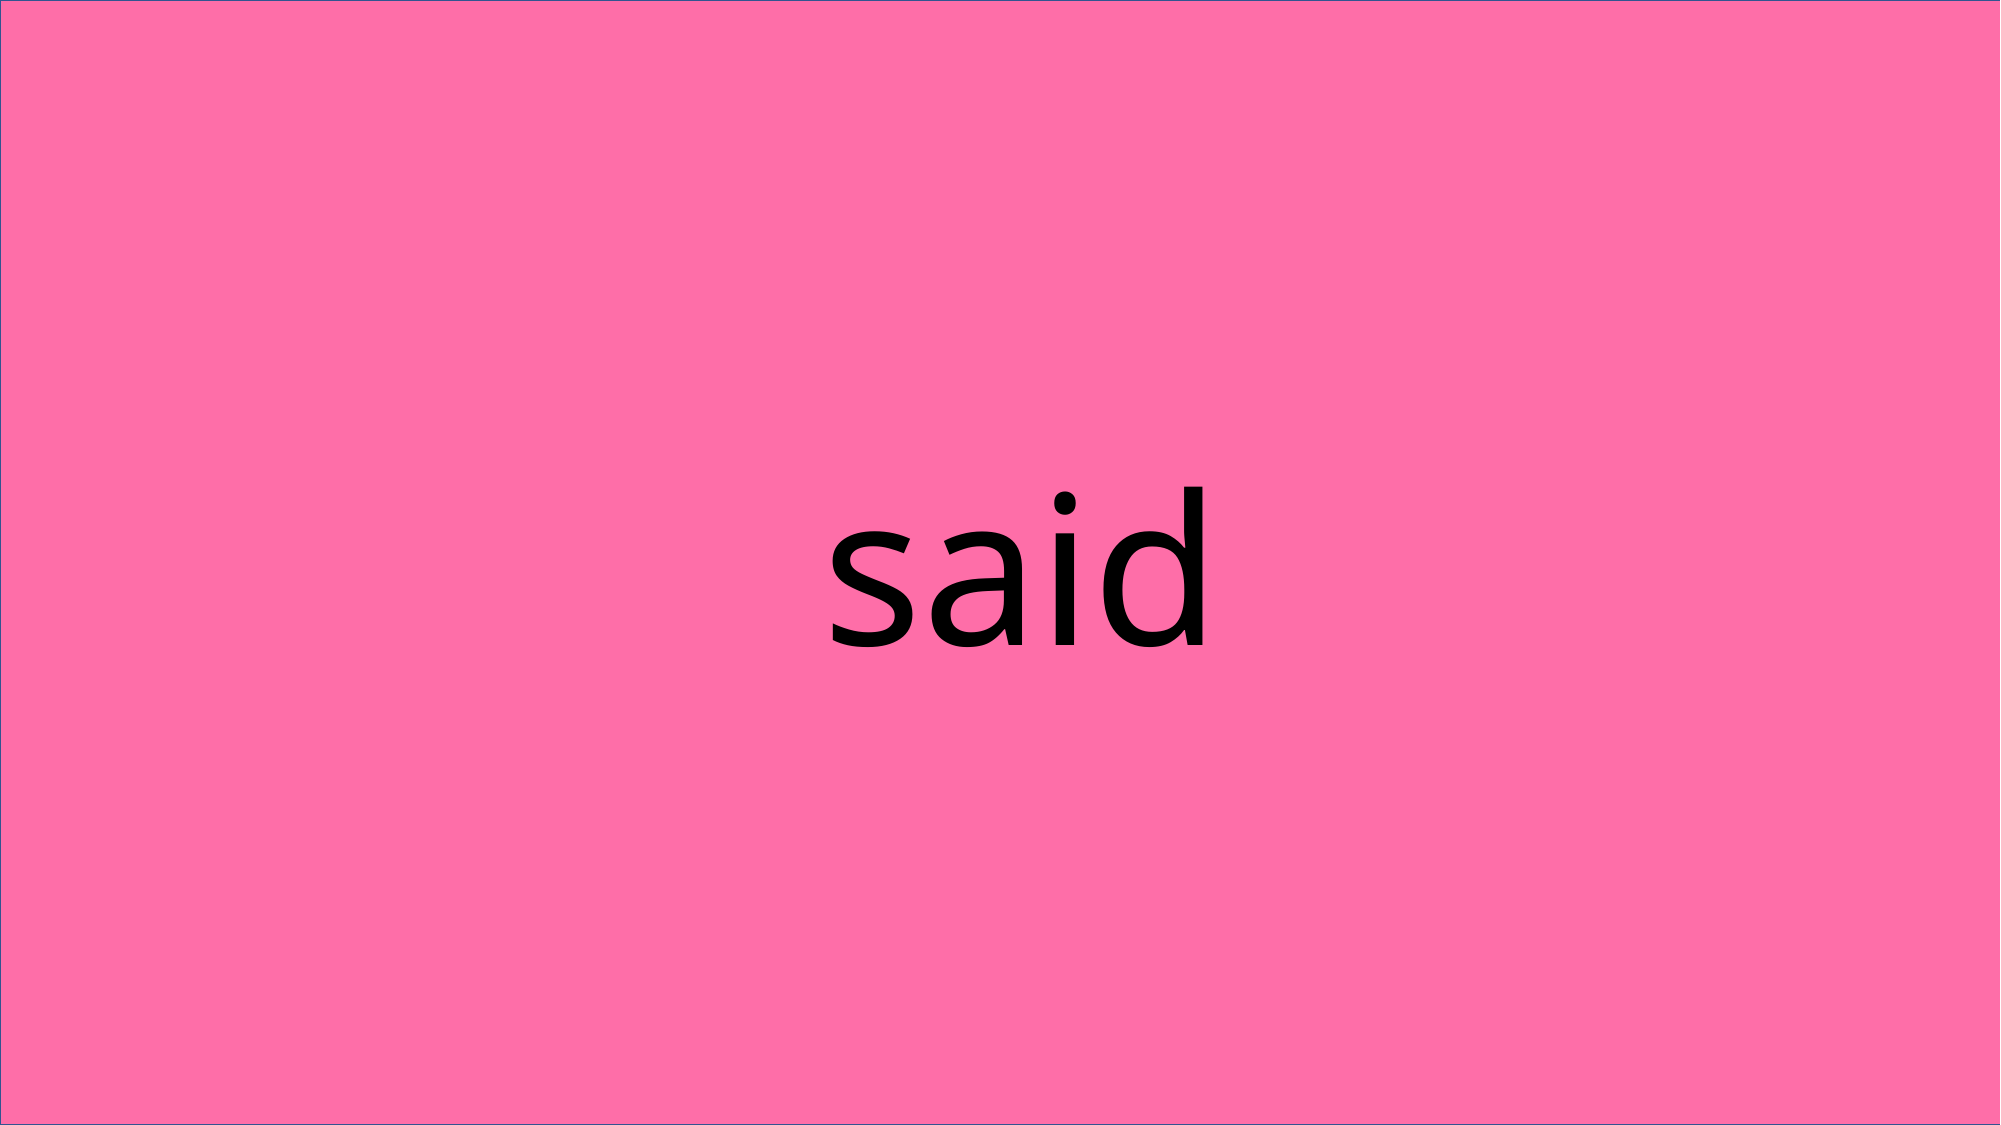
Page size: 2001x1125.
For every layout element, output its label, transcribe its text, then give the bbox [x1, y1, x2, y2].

text_box said [0, 0, 2000, 1125]
